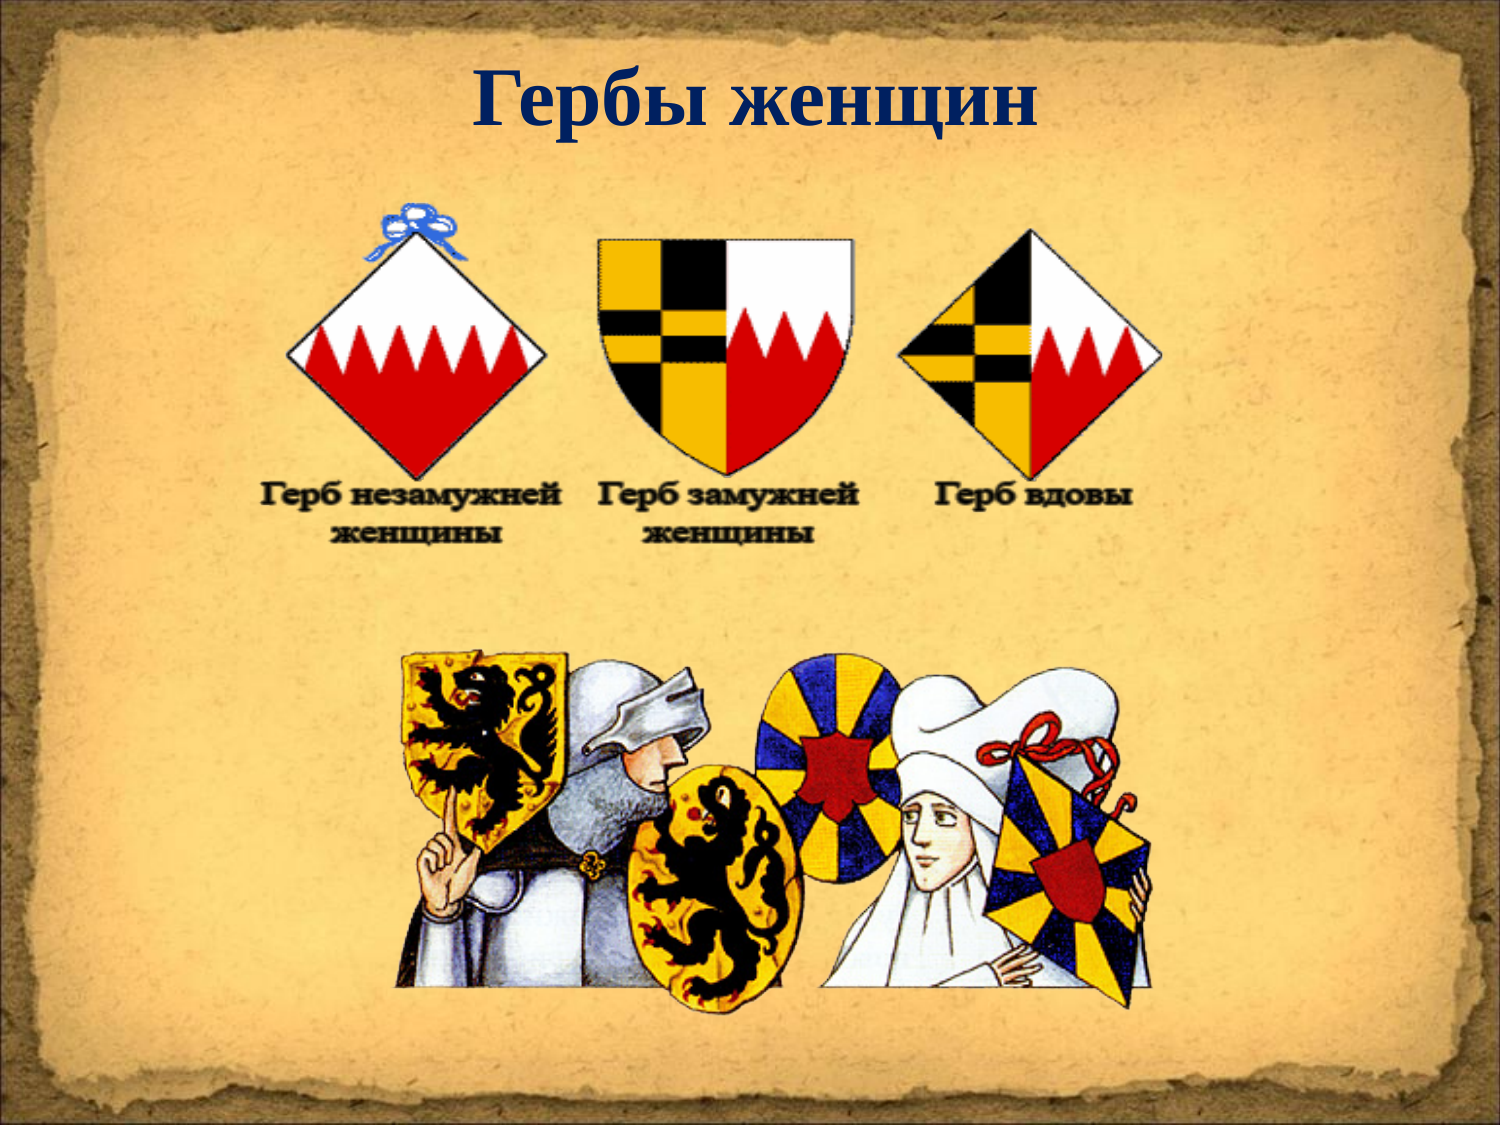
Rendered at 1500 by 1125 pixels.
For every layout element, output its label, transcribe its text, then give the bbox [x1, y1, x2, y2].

text_box Гербы женщин [70, 35, 1442, 250]
picture [0, 0, 1500, 1125]
